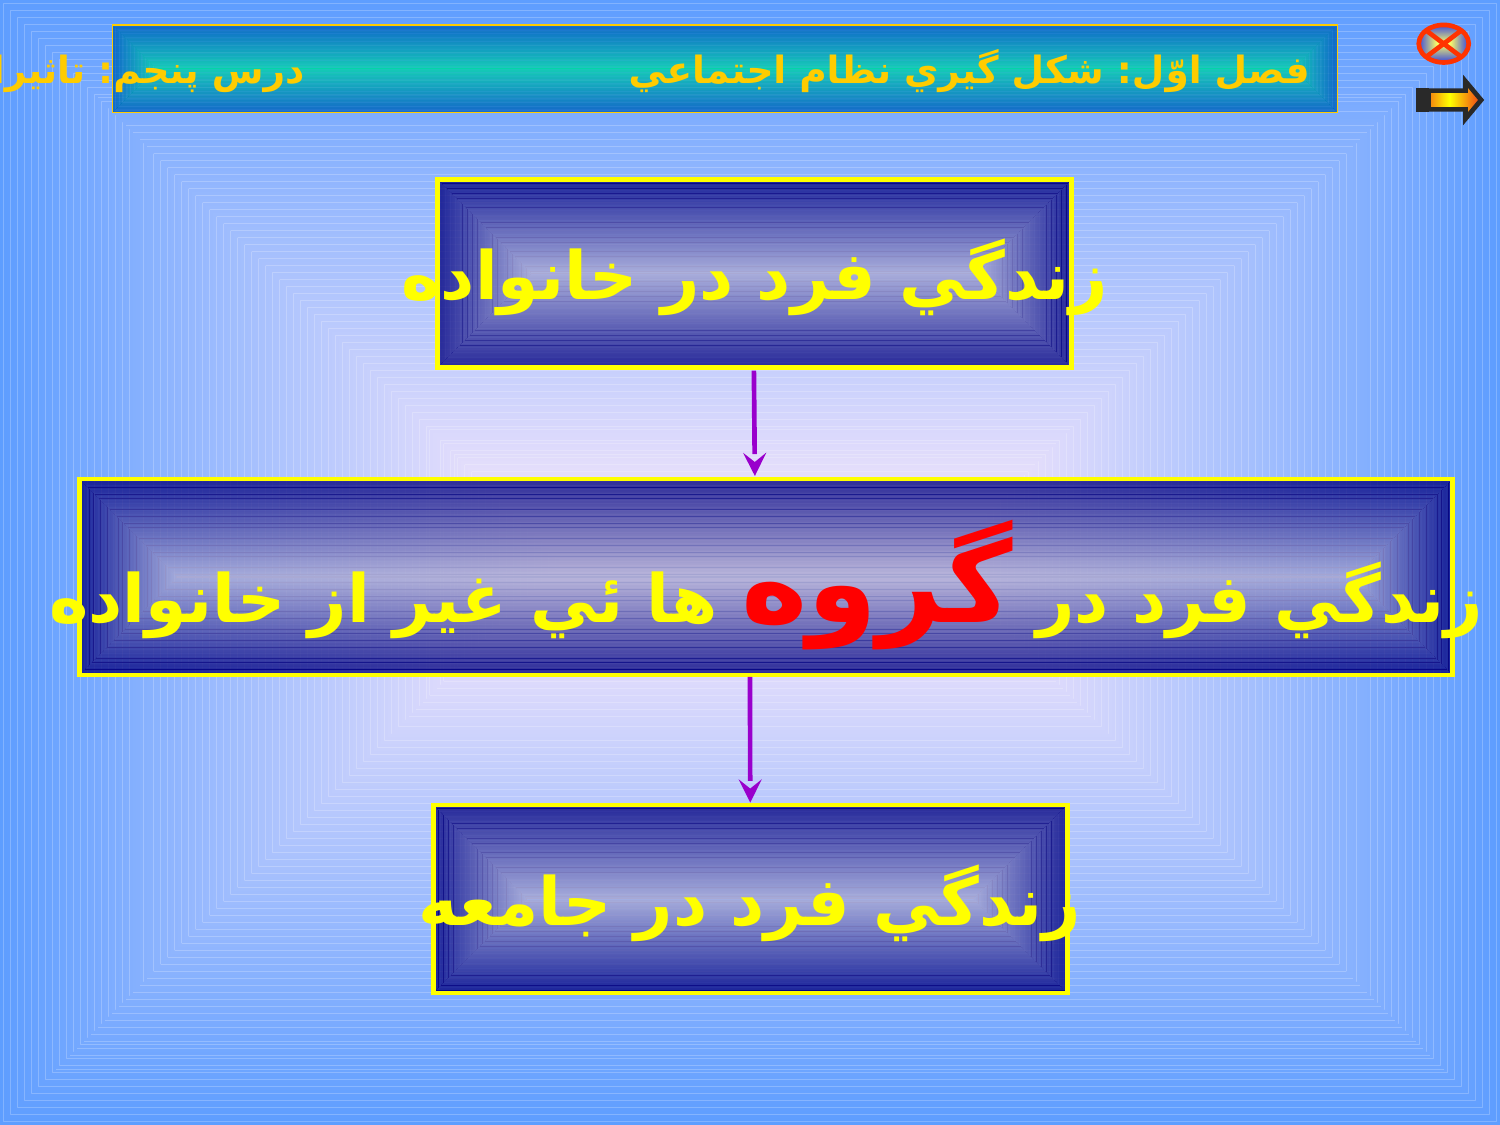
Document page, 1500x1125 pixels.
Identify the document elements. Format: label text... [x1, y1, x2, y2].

text_box فصل اوّل: شكل گيري نظام اجتماعي درس پنجم: تاثيرات گروه برفرد [112, 24, 1338, 113]
text_box [744, 455, 766, 476]
text_box [1428, 81, 1482, 119]
text_box زندگي فرد در خانواده [437, 179, 1072, 368]
text_box [1418, 24, 1469, 63]
text_box زندگي فرد در جامعه [433, 804, 1068, 993]
text_box [1422, 90, 1427, 110]
text_box [739, 781, 761, 803]
text_box زندگي فرد در گروه ها ئي غير از خانواده [79, 479, 1453, 675]
